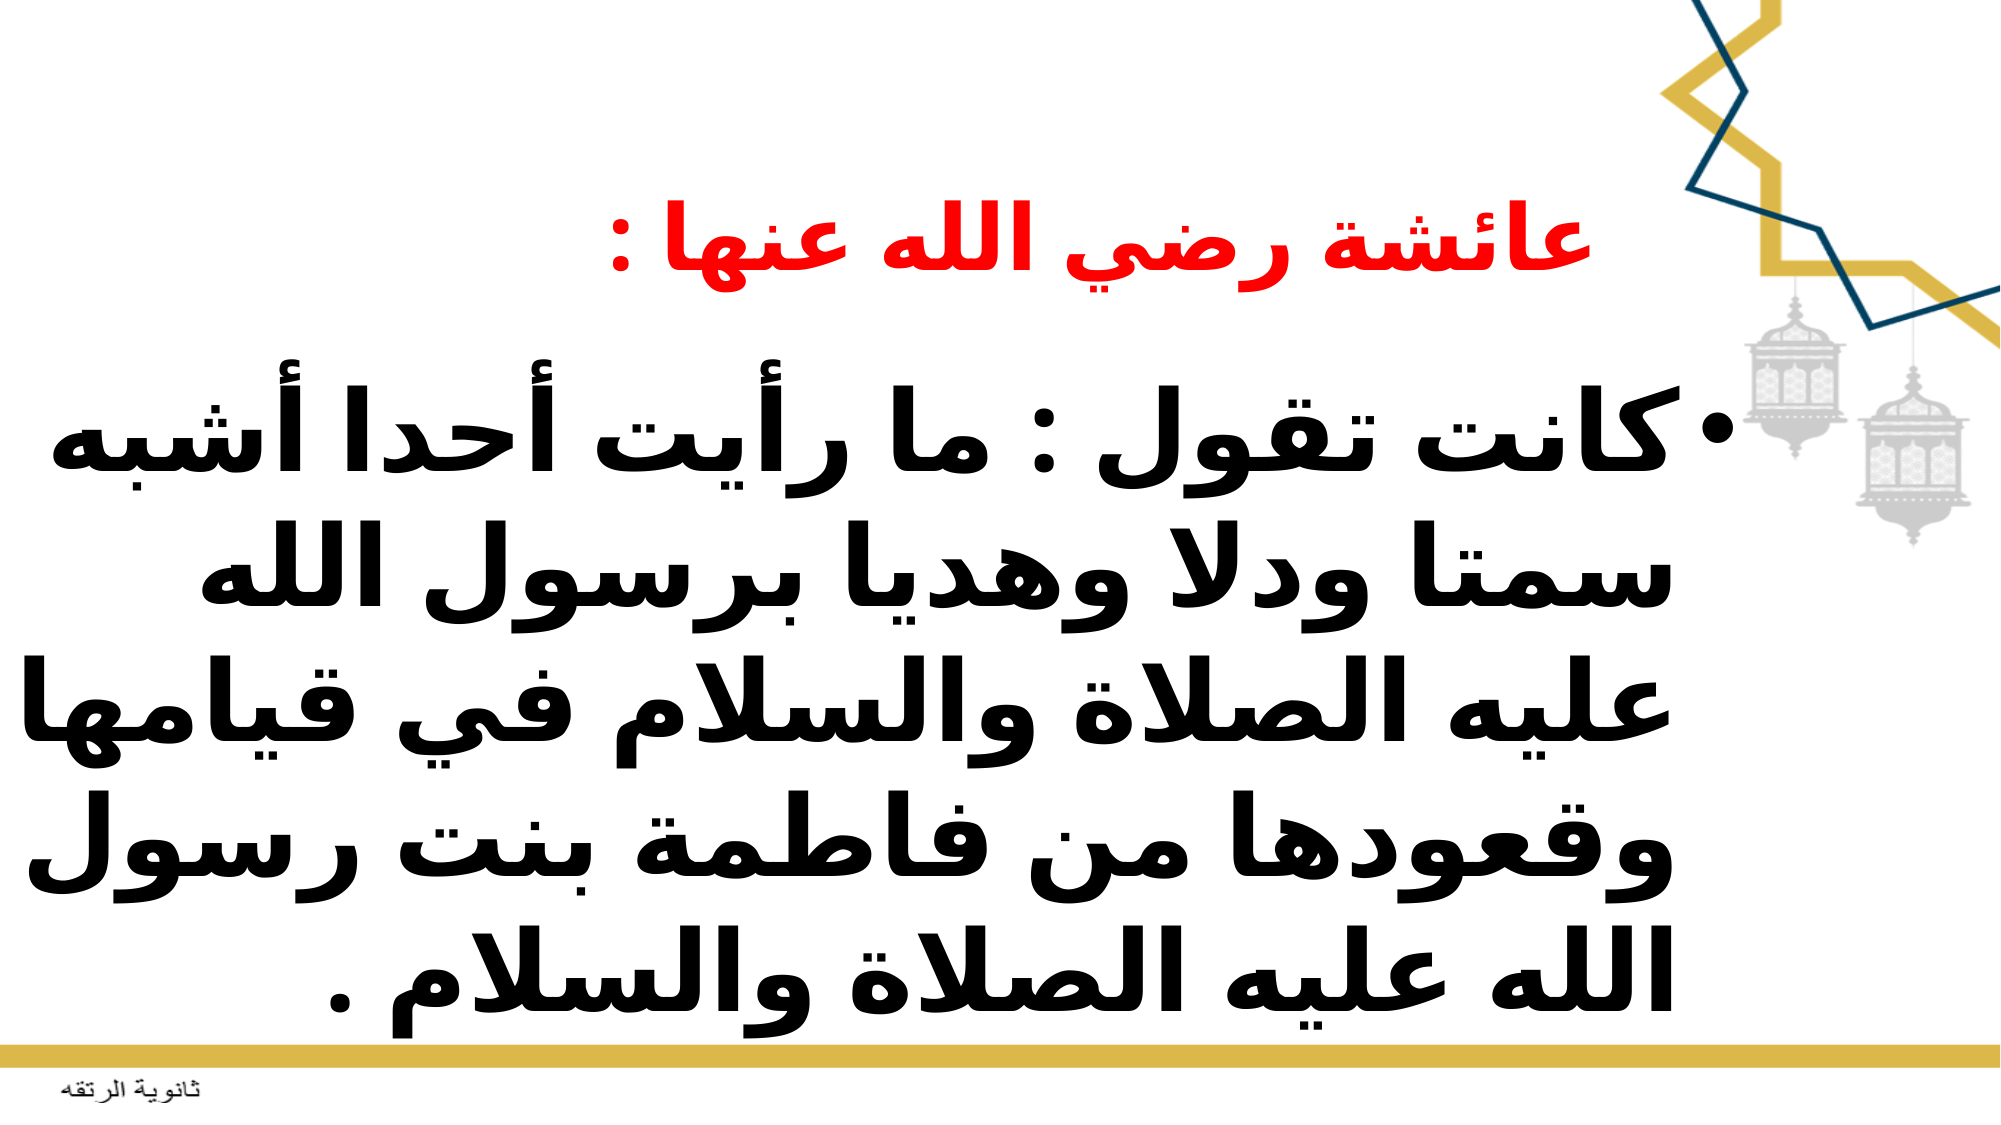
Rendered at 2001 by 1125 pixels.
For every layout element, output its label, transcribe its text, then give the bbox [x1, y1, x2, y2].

picture [1701, 0, 2001, 323]
title عائشة رضي الله عنها : [53, 140, 1854, 328]
picture [0, 0, 2001, 1125]
list كانت تقول : ما رأيت أحدا أشبه سمتا ودلا وهديا برسول الله عليه الصلاة والسلام في قيامها وقعودها من فاطمة بنت رسول الله عليه الصلاة والسلام . [0, 351, 1754, 1094]
